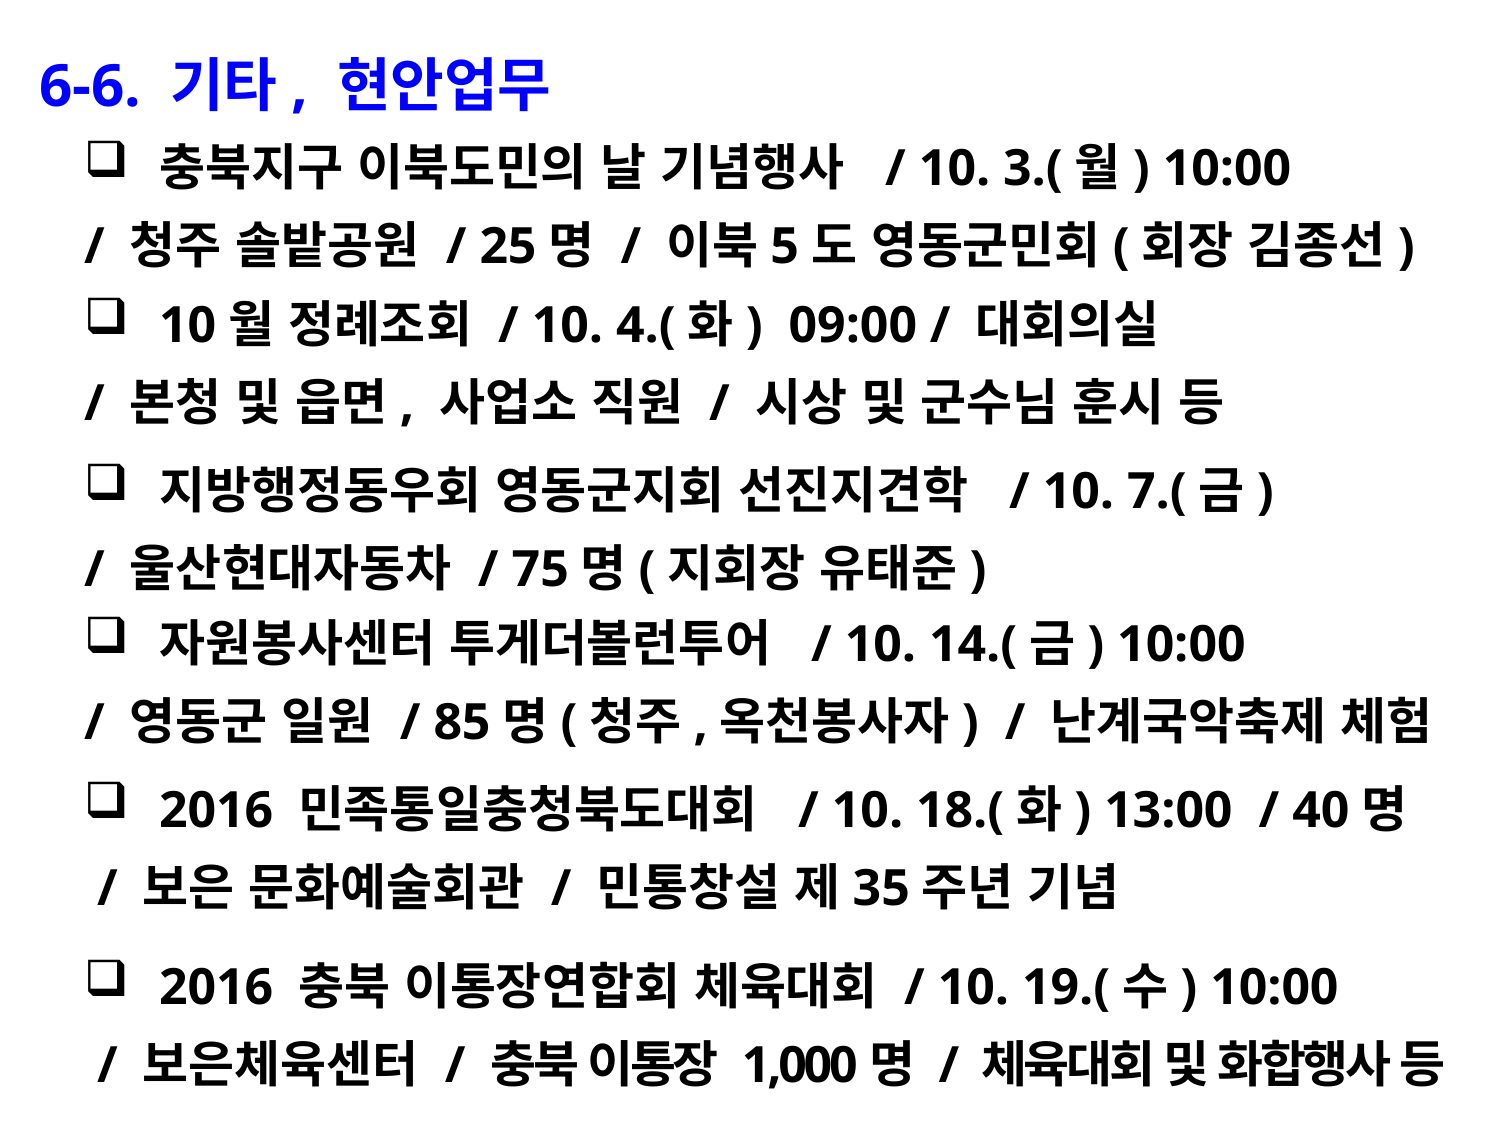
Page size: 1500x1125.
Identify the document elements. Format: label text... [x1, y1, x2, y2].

text_box [5, 419, 1284, 432]
text_box 6-6. 기타, 현안업무 충북지구 이북도민의 날 기념행사 / 10. 3.(월) 10:00 / 청주 솔밭공원 / 25명 / 이북5도 영동군민회(회장 김종선) [0, 19, 1401, 315]
text_box 2016 민족통일충청북도대회 / 10. 18.(화) 13:00 / 40명 / 보은 문화예술회관 / 민통창설 제35주년 기념 [0, 751, 1430, 929]
text_box 2016 충북 이통장연합회 체육대회 / 10. 19.(수) 10:00 / 보은체육센터 / 충북 이통장 1,000명 / 체육대회 및 화합행사 등 [0, 929, 1401, 1110]
text_box 지방행정동우회 영동군지회 선진지견학 / 10. 7.(금) / 울산현대자동차 / 75명(지회장 유태준) [0, 432, 1401, 586]
text_box 자원봉사센터 투게더볼런투어 / 10. 14.(금) 10:00 / 영동군 일원 / 85명(청주,옥천봉사자) / 난계국악축제 체험 [0, 586, 1430, 751]
text_box 10월 정례조회 / 10. 4.(화) 09:00 / 대회의실 / 본청 및 읍면, 사업소 직원 / 시상 및 군수님 훈시 등 [0, 267, 1424, 433]
